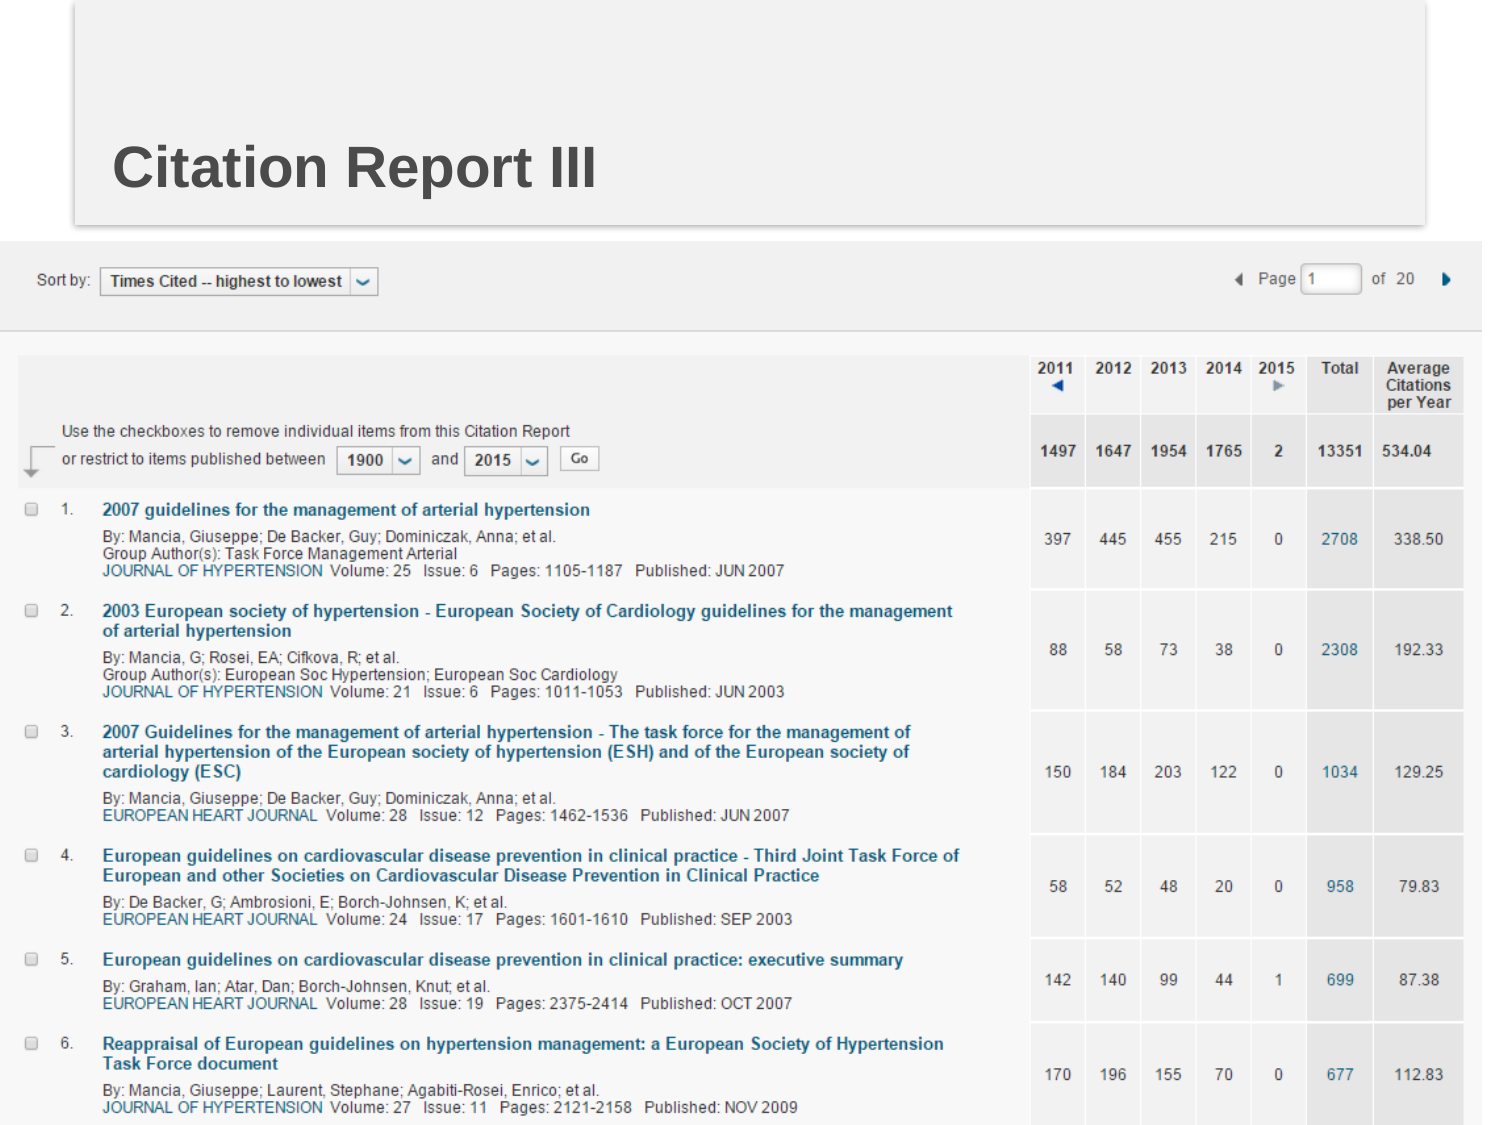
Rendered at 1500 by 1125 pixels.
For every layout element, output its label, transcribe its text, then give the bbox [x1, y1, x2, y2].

picture [0, 241, 1482, 1125]
title Citation Report III [112, 62, 1388, 201]
